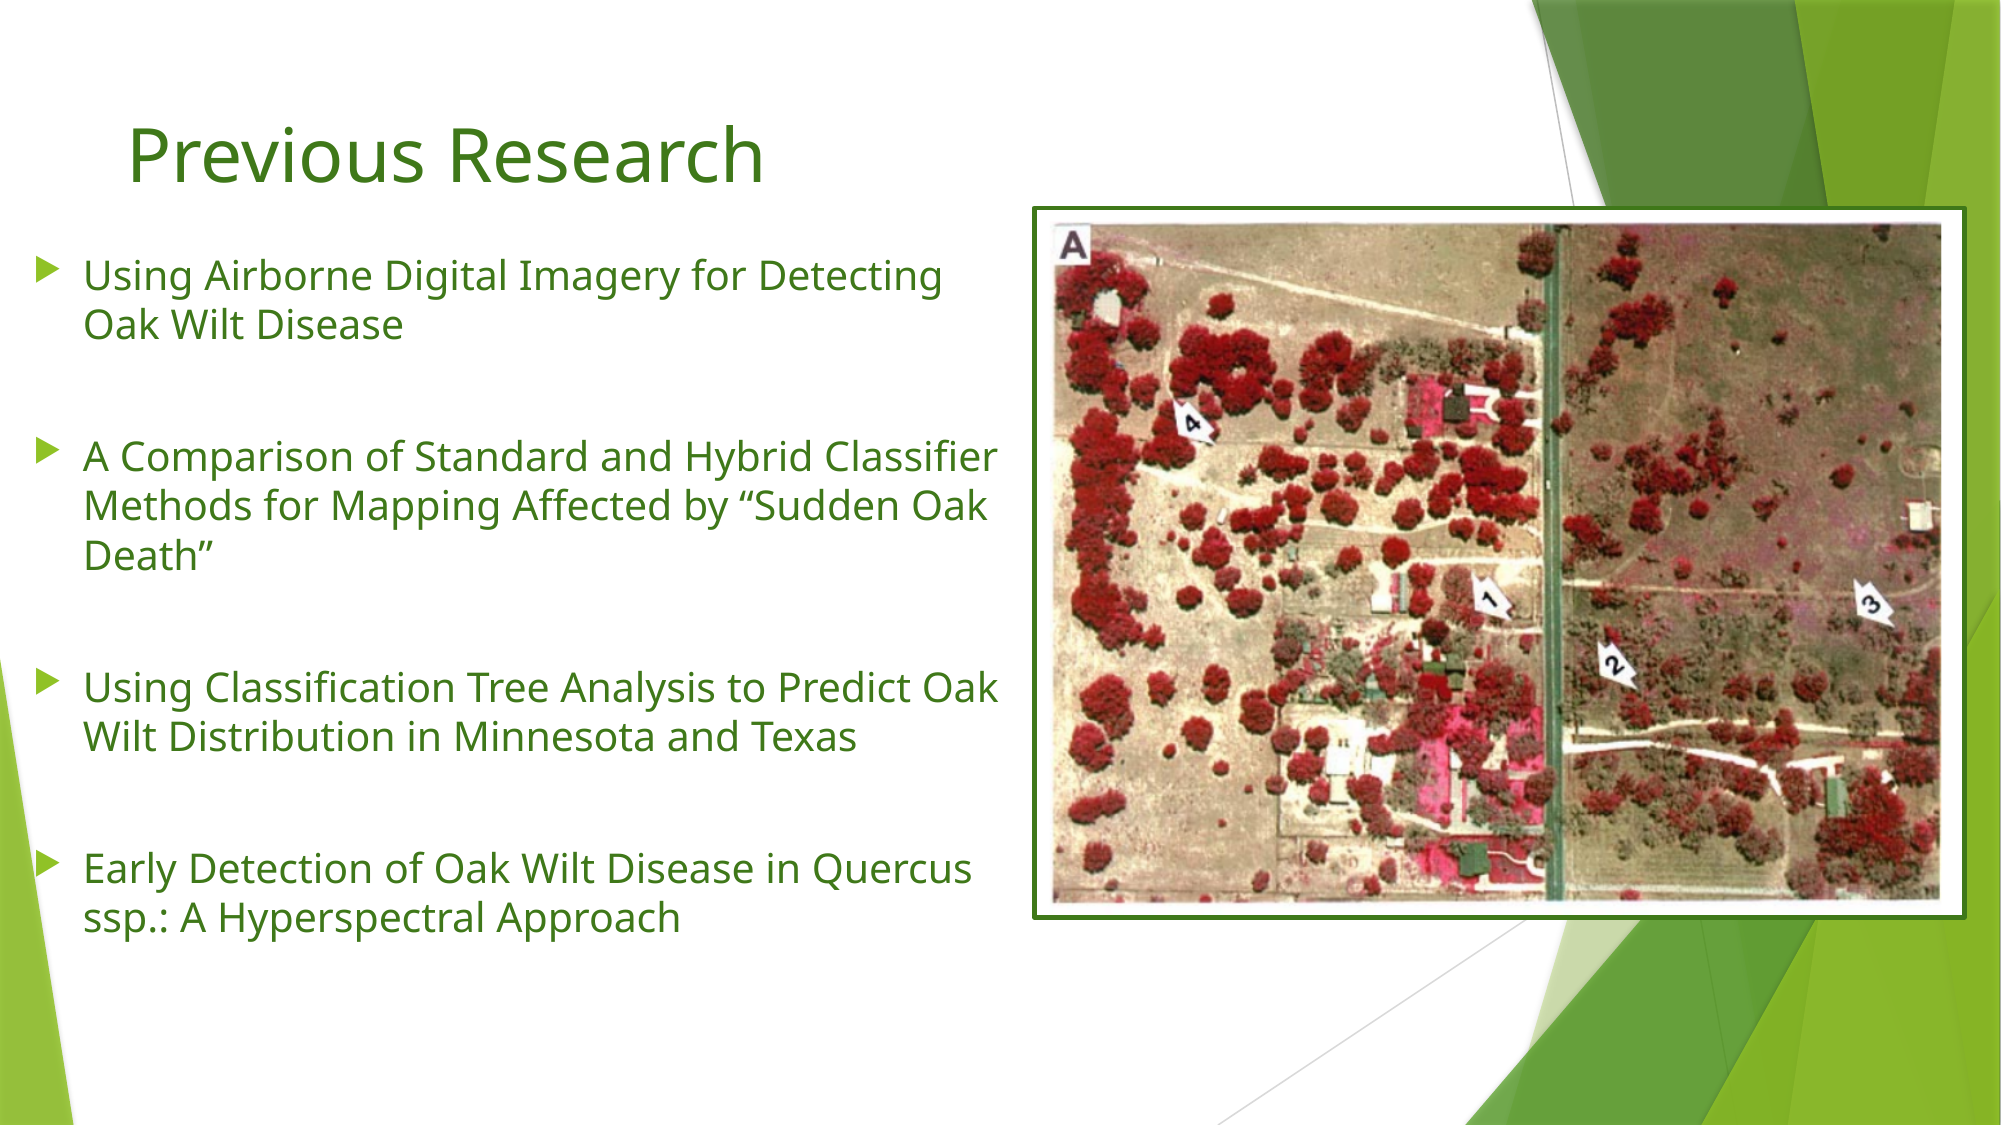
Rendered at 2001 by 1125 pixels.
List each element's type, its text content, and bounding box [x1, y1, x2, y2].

picture [1035, 209, 1963, 916]
list Using Airborne Digital Imagery for Detecting Oak Wilt Disease A Comparison of Standard and Hybrid Classifier Methods for Mapping Affected by “Sudden Oak Death” Using Classification Tree Analysis to Predict Oak Wilt Distribution in Minnesota and Texas Early Detection of Oak Wilt Disease in Quercus ssp.: A Hyperspectral Approach [18, 241, 1037, 949]
title Previous Research [111, 99, 1522, 241]
